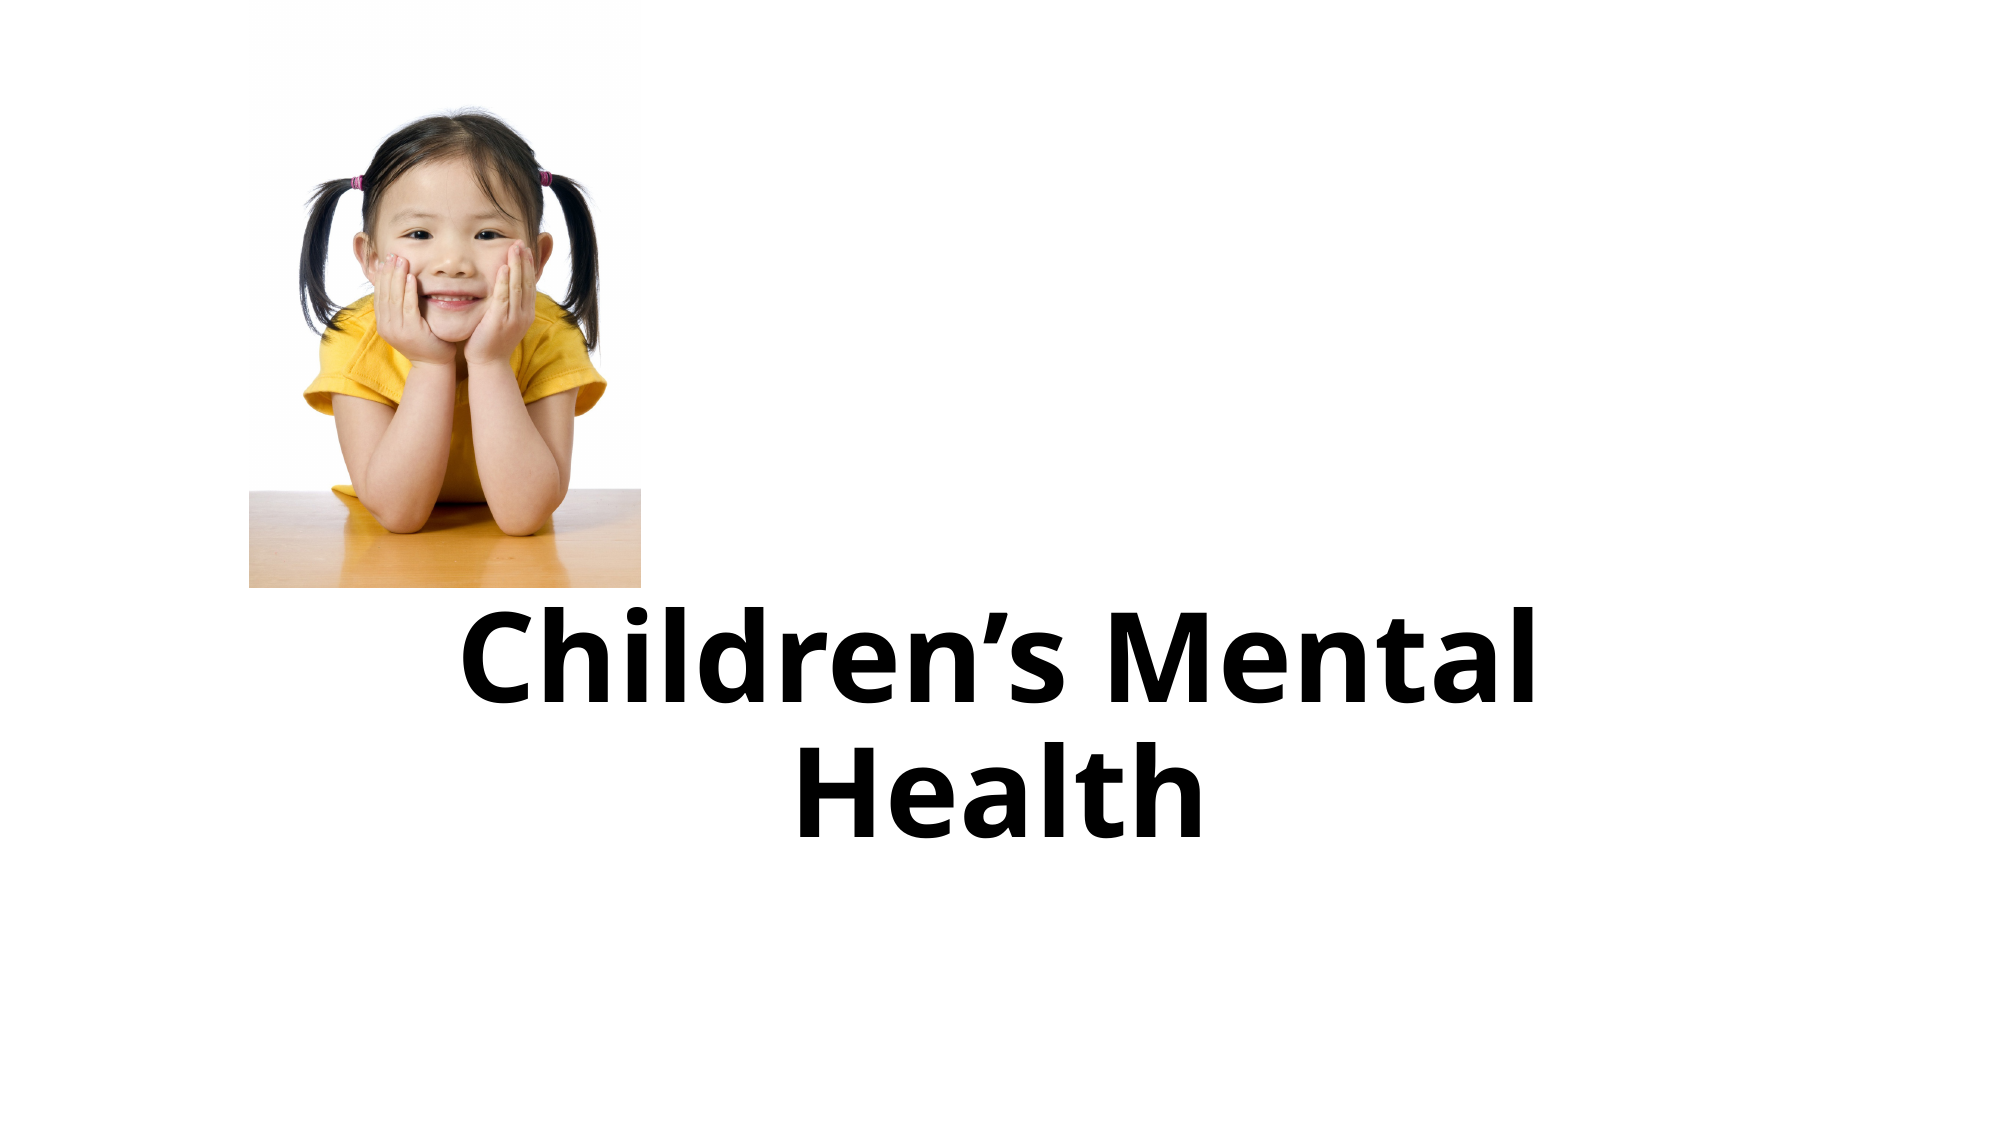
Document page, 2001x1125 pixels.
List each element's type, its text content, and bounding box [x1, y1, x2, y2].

picture [249, 0, 641, 588]
title Children’s Mental Health [249, 480, 1750, 873]
